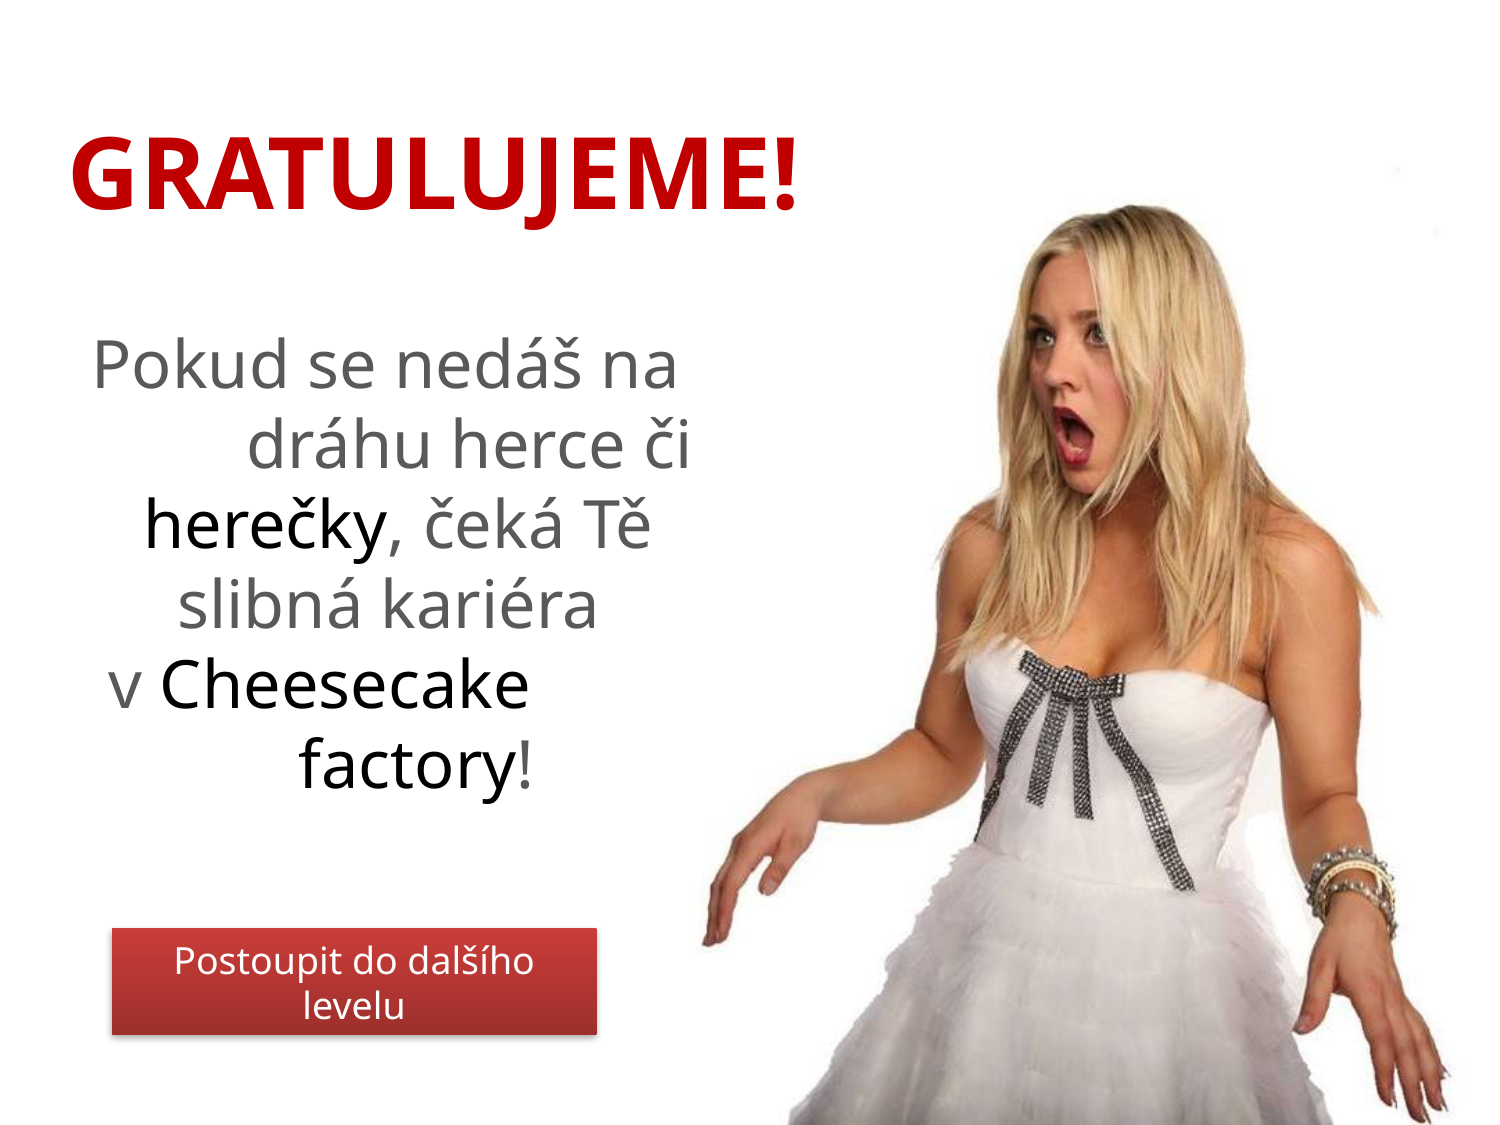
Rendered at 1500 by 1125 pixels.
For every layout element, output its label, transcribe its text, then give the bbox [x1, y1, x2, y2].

text_box GRATULUJEME! [53, 101, 663, 237]
text_box Pokud se nedáš na dráhu herce či herečky, čeká Tě slibná kariéra v Cheesecake factory! [76, 314, 663, 809]
text_box Postoupit do dalšího levelu [112, 928, 597, 1035]
picture [668, 0, 1500, 1125]
